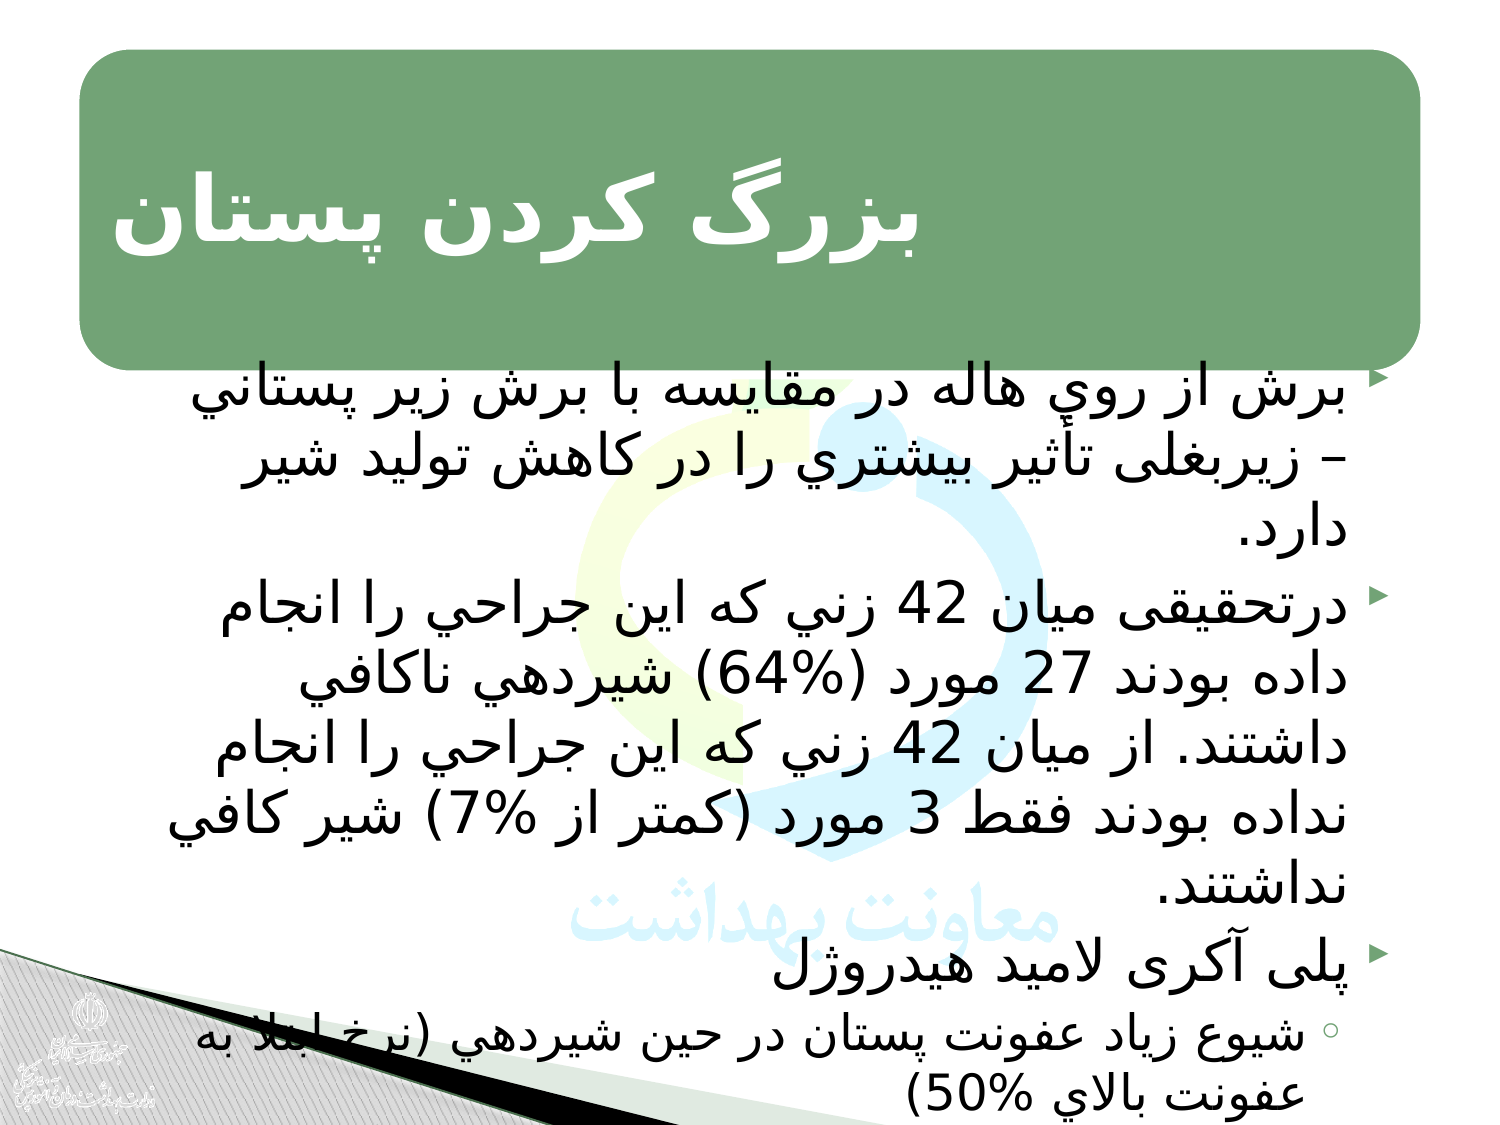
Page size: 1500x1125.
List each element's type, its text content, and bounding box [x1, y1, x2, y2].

list برش از روي هاله در مقايسه با برش زير پستاني – زیربغلی تأثیر بيشتري را در كاهش توليد شير دارد. درتحقیقی ميان 42 زني كه اين جراحي را انجام داده بودند 27 مورد (%64) شيردهي ناكافي داشتند. از ميان 42 زني كه اين جراحي را انجام نداده بودند فقط 3 مورد (كمتر از %7) شير كافي نداشتند. پلی آکری لامید هیدروژل شيوع زیاد عفونت پستان در حين شيردهي (نرخ ابتلا به عفونت بالاي %50) احتمال اينكه نوزاد در پايان يك ماهگي منحصراً با شير مادر تغذيه شده باشد در زنان بدون جراحي %80، در زناني كه جراحي بزرگ کردن انجام داده بودند%45 بود [137, 386, 1425, 925]
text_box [74, 44, 1426, 376]
